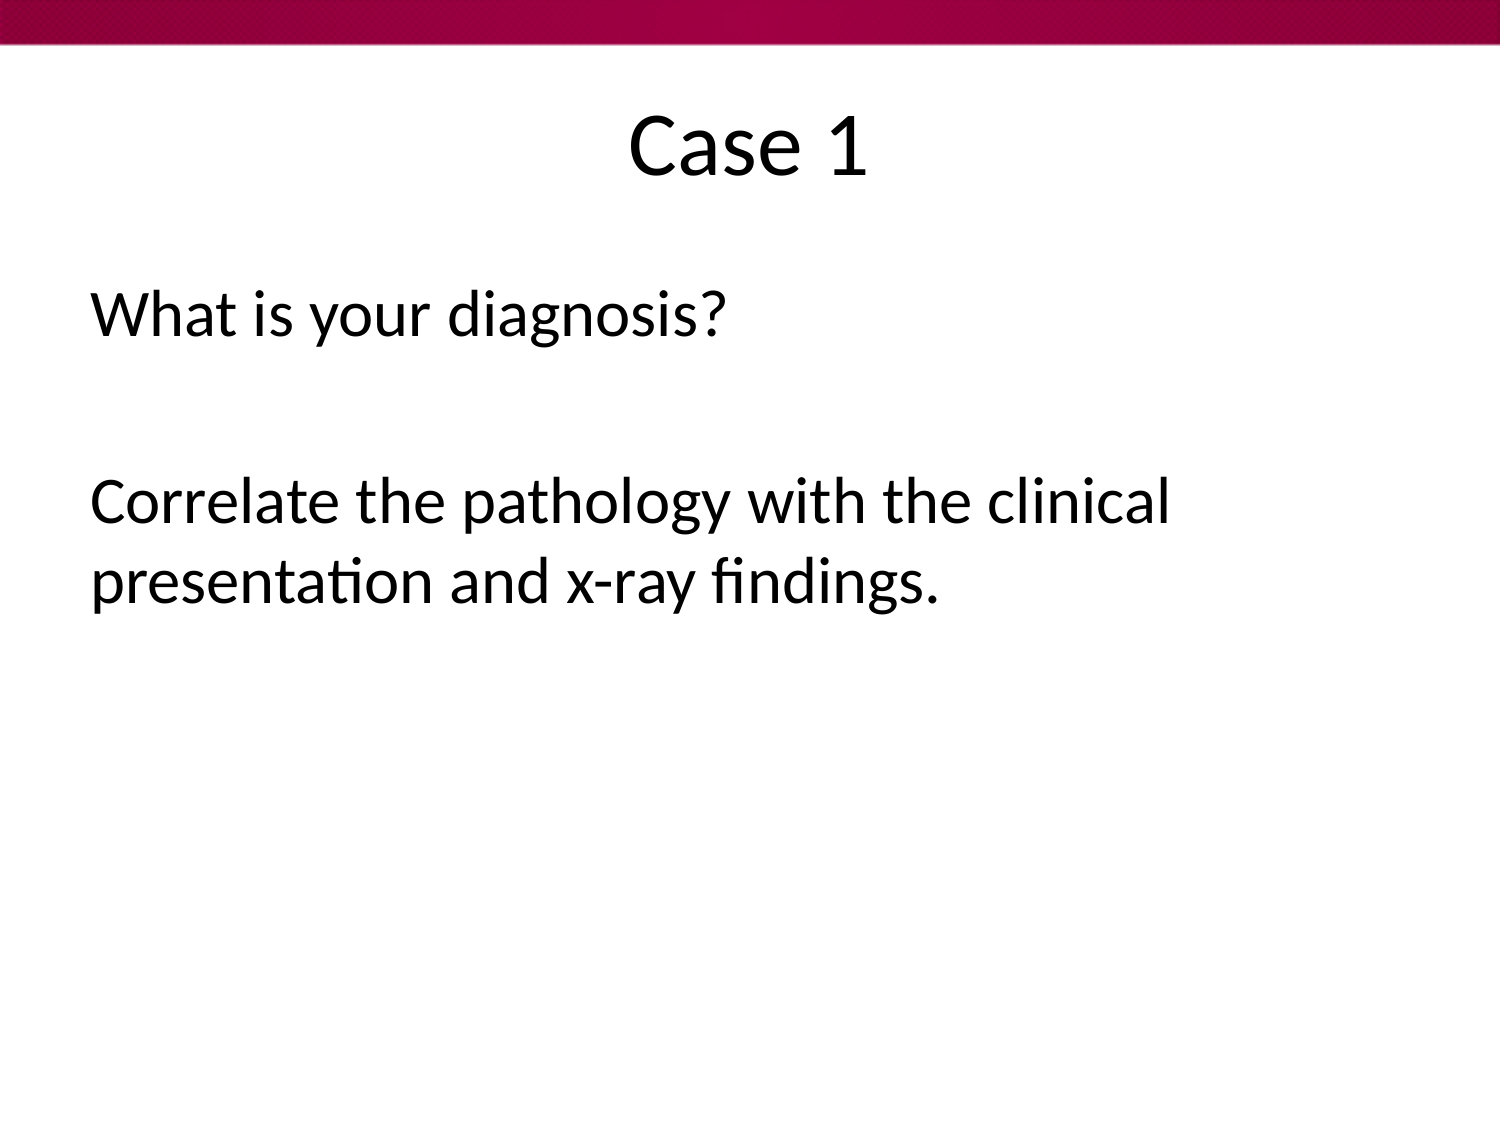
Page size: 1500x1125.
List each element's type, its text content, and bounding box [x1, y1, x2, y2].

list What is your diagnosis? Correlate the pathology with the clinical presentation and x-ray findings. [75, 262, 1425, 1005]
picture [0, 0, 1500, 1125]
title Case 1 [75, 45, 1425, 233]
